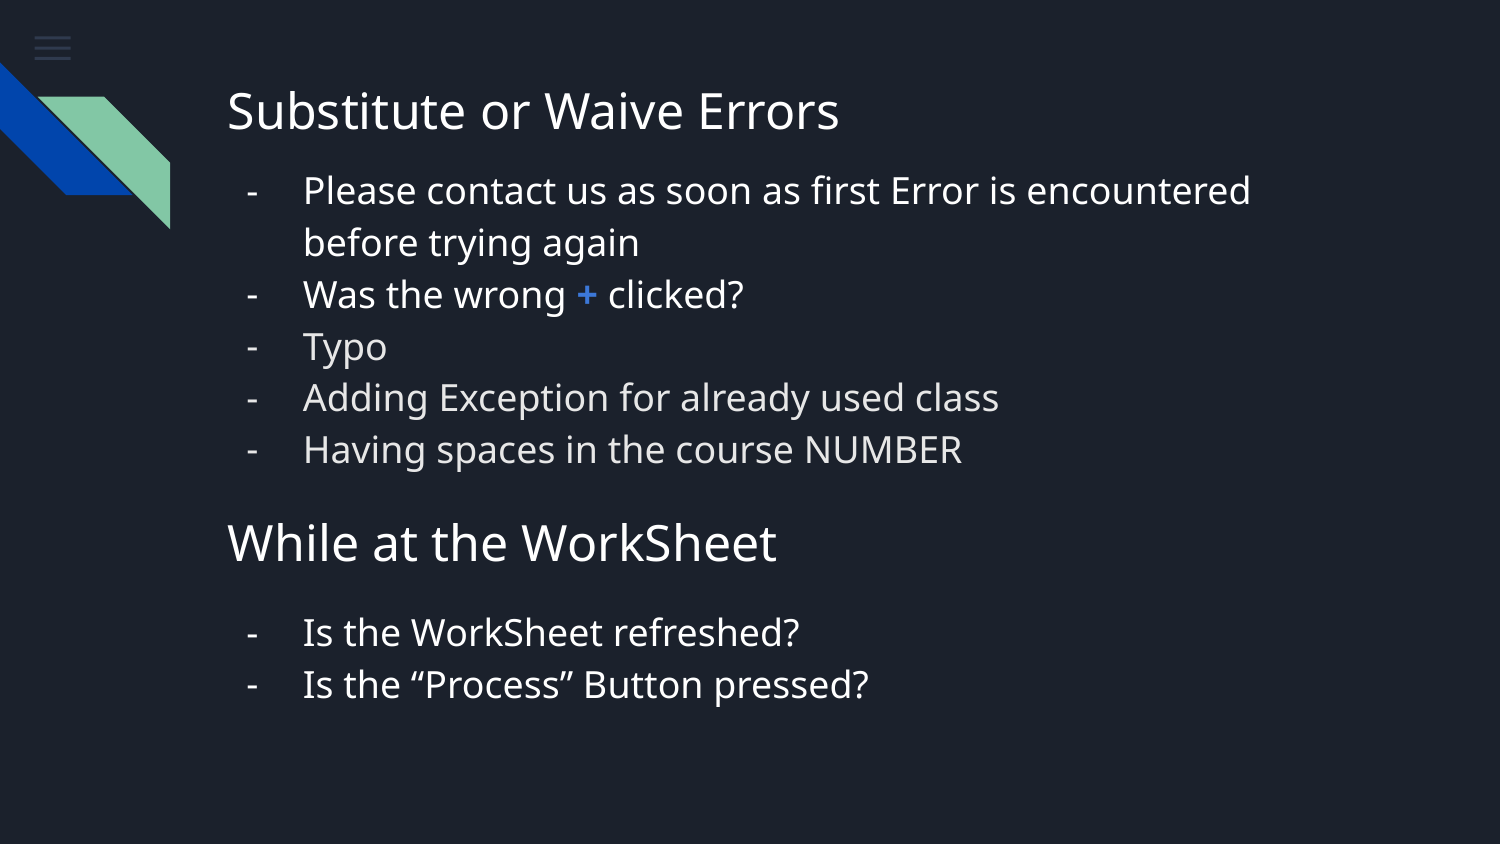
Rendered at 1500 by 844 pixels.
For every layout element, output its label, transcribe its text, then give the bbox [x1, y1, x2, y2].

title While at the WorkSheet [212, 496, 1368, 553]
title Substitute or Waive Errors [212, 64, 1368, 145]
list Is the WorkSheet refreshed? Is the “Process” Button pressed? [212, 587, 1368, 767]
list Please contact us as soon as first Error is encountered before trying again Was the wrong + clicked? Typo Adding Exception for already used class Having spaces in the course NUMBER [212, 145, 1368, 473]
